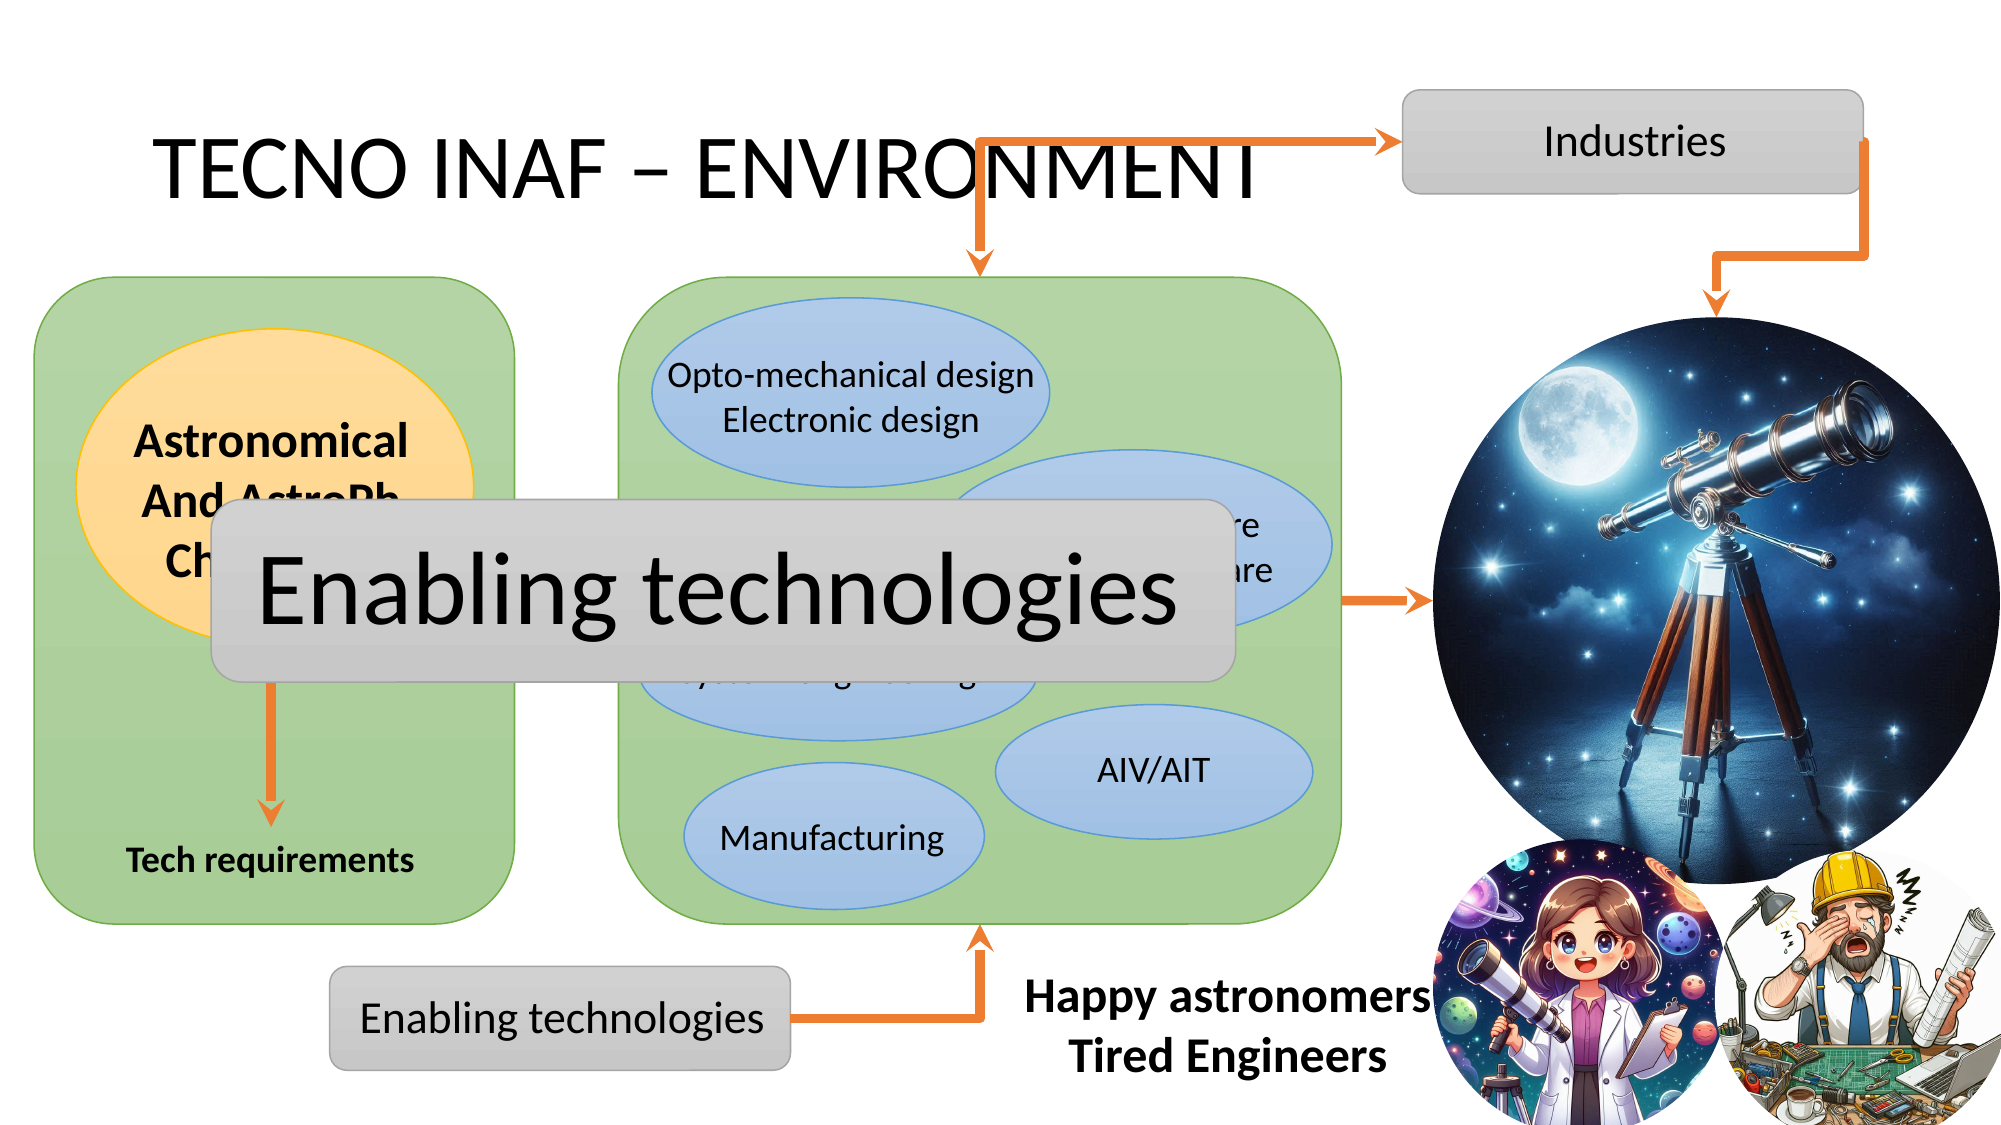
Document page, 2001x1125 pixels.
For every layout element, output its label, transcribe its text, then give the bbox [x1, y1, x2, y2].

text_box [514, 276, 1342, 925]
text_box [1347, 317, 2000, 837]
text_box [210, 499, 1236, 781]
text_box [979, 89, 1864, 318]
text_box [1007, 839, 2000, 1125]
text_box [329, 923, 981, 1071]
title TECNO INAF – ENVIRONMENT [137, 59, 1863, 275]
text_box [33, 276, 513, 925]
